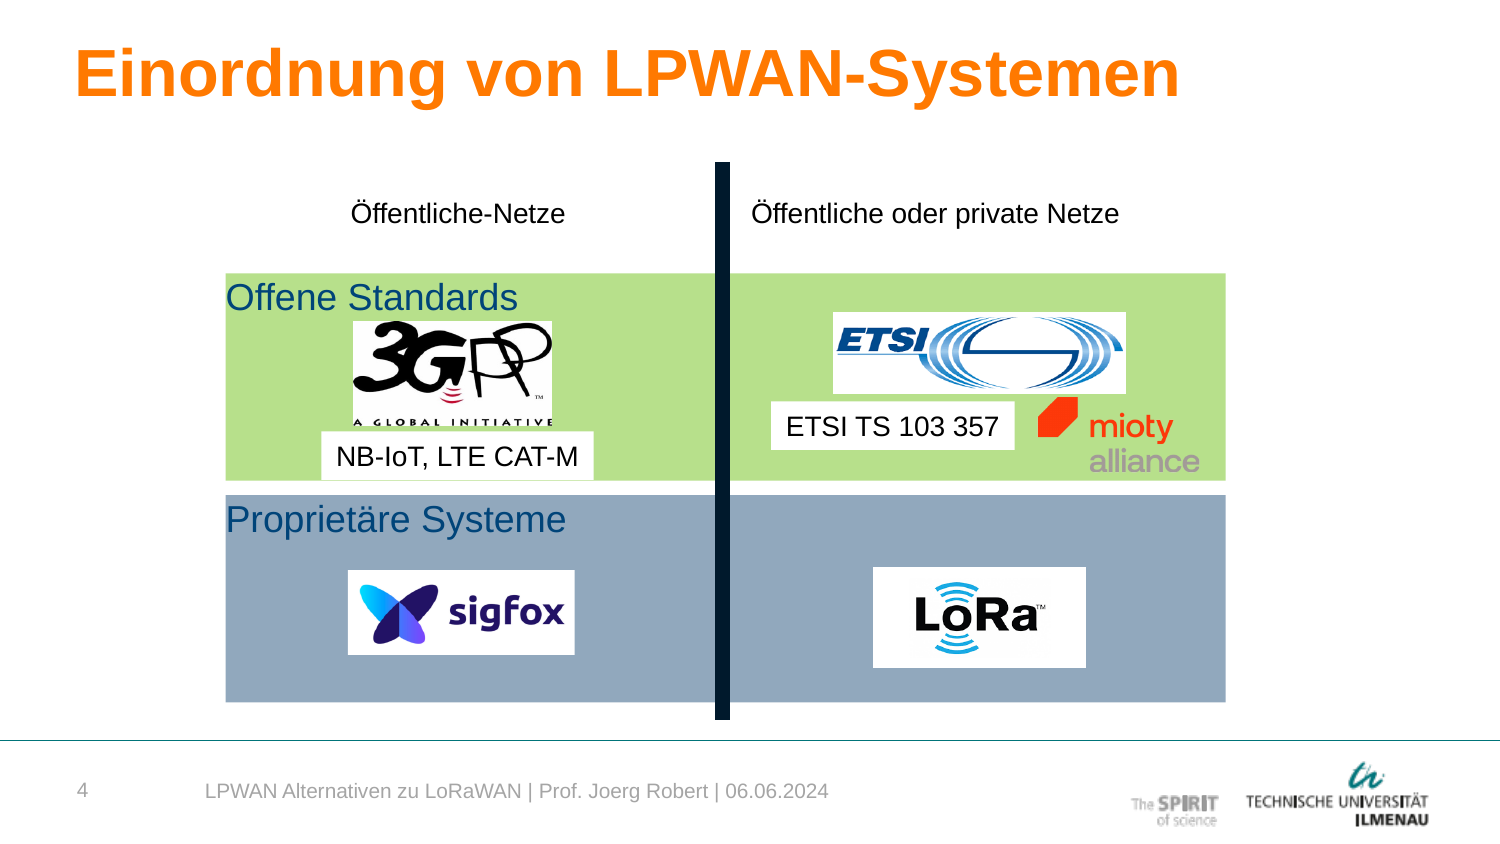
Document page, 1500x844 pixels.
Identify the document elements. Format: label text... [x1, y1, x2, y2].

slide_number 4 [76, 766, 186, 812]
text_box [225, 161, 1226, 721]
footer LPWAN Alternativen zu LoRaWAN | Prof. Joerg Robert | 06.06.2024 [189, 767, 1081, 813]
list Einordnung von LPWAN-Systemen [74, 38, 1424, 122]
picture [1005, 349, 1232, 520]
